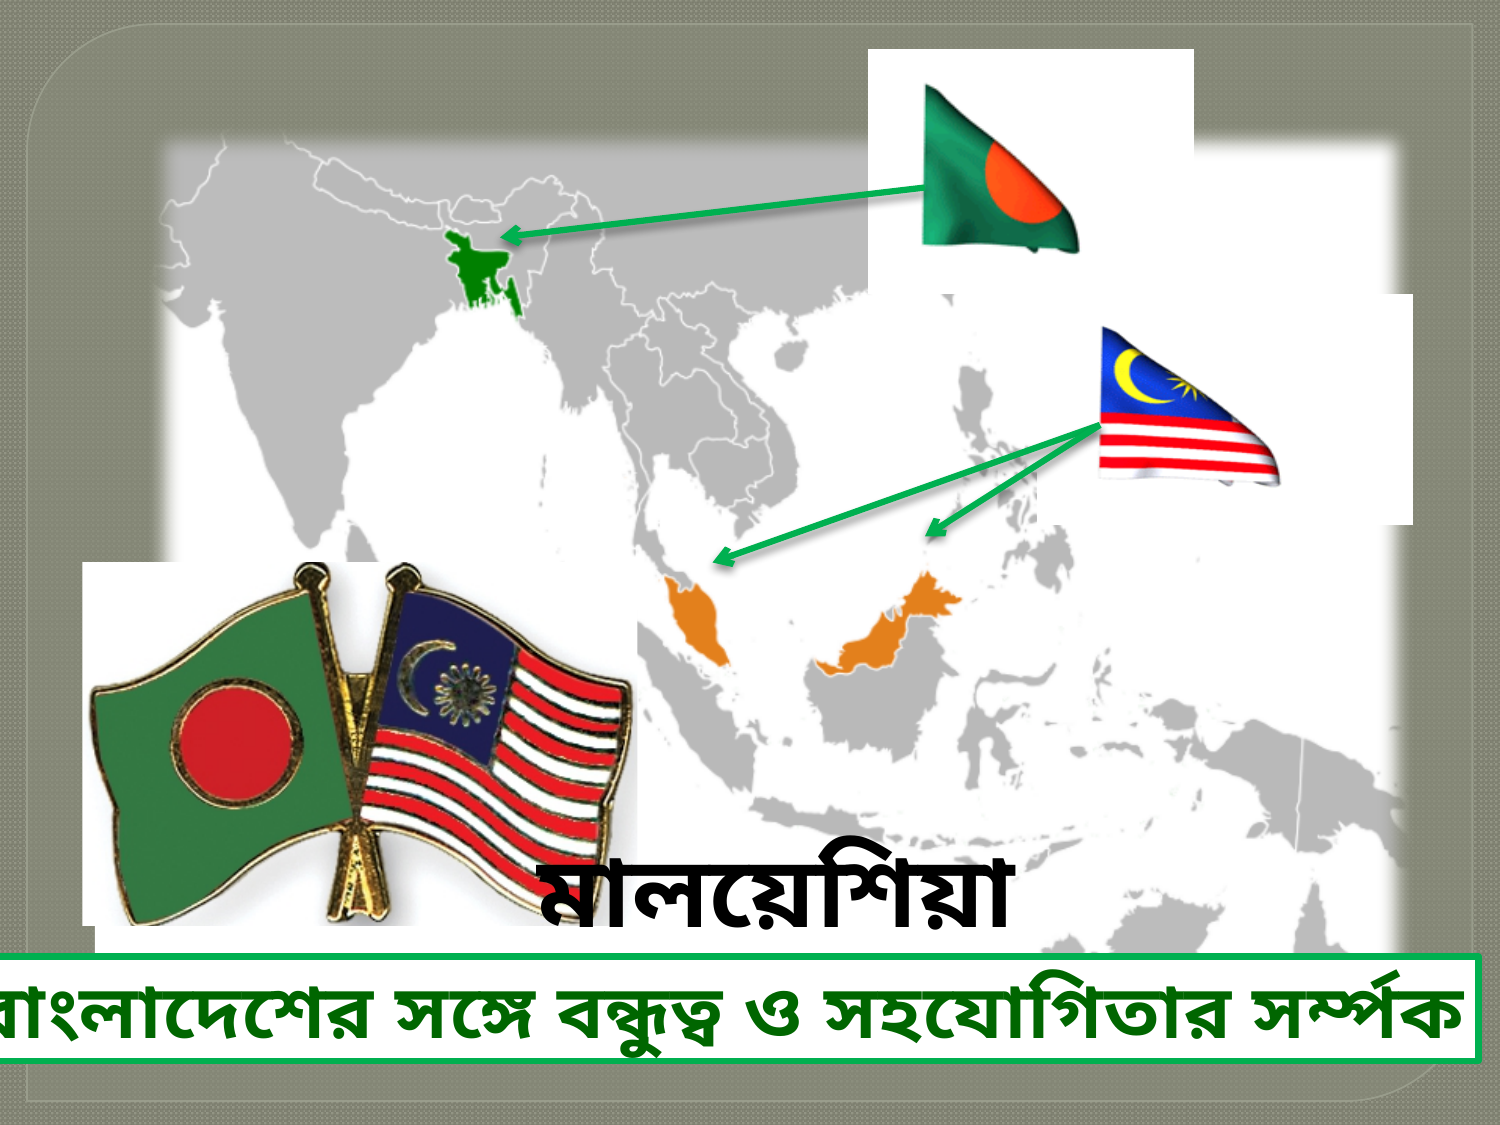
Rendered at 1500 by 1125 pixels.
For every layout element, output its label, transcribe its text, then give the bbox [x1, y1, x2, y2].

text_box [924, 424, 1101, 537]
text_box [712, 424, 1101, 563]
picture [81, 562, 638, 926]
picture [868, 49, 1413, 526]
text_box বাংলাদেশের সঙ্গে বন্ধুত্ব ও সহযোগিতার সর্ম্পক [1418, 953, 1482, 1064]
text_box বাংলাদেশের সঙ্গে বন্ধুত্ব ও সহযোগিতার সর্ম্পক [0, 953, 87, 1064]
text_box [94, 124, 1413, 1063]
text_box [499, 187, 926, 238]
